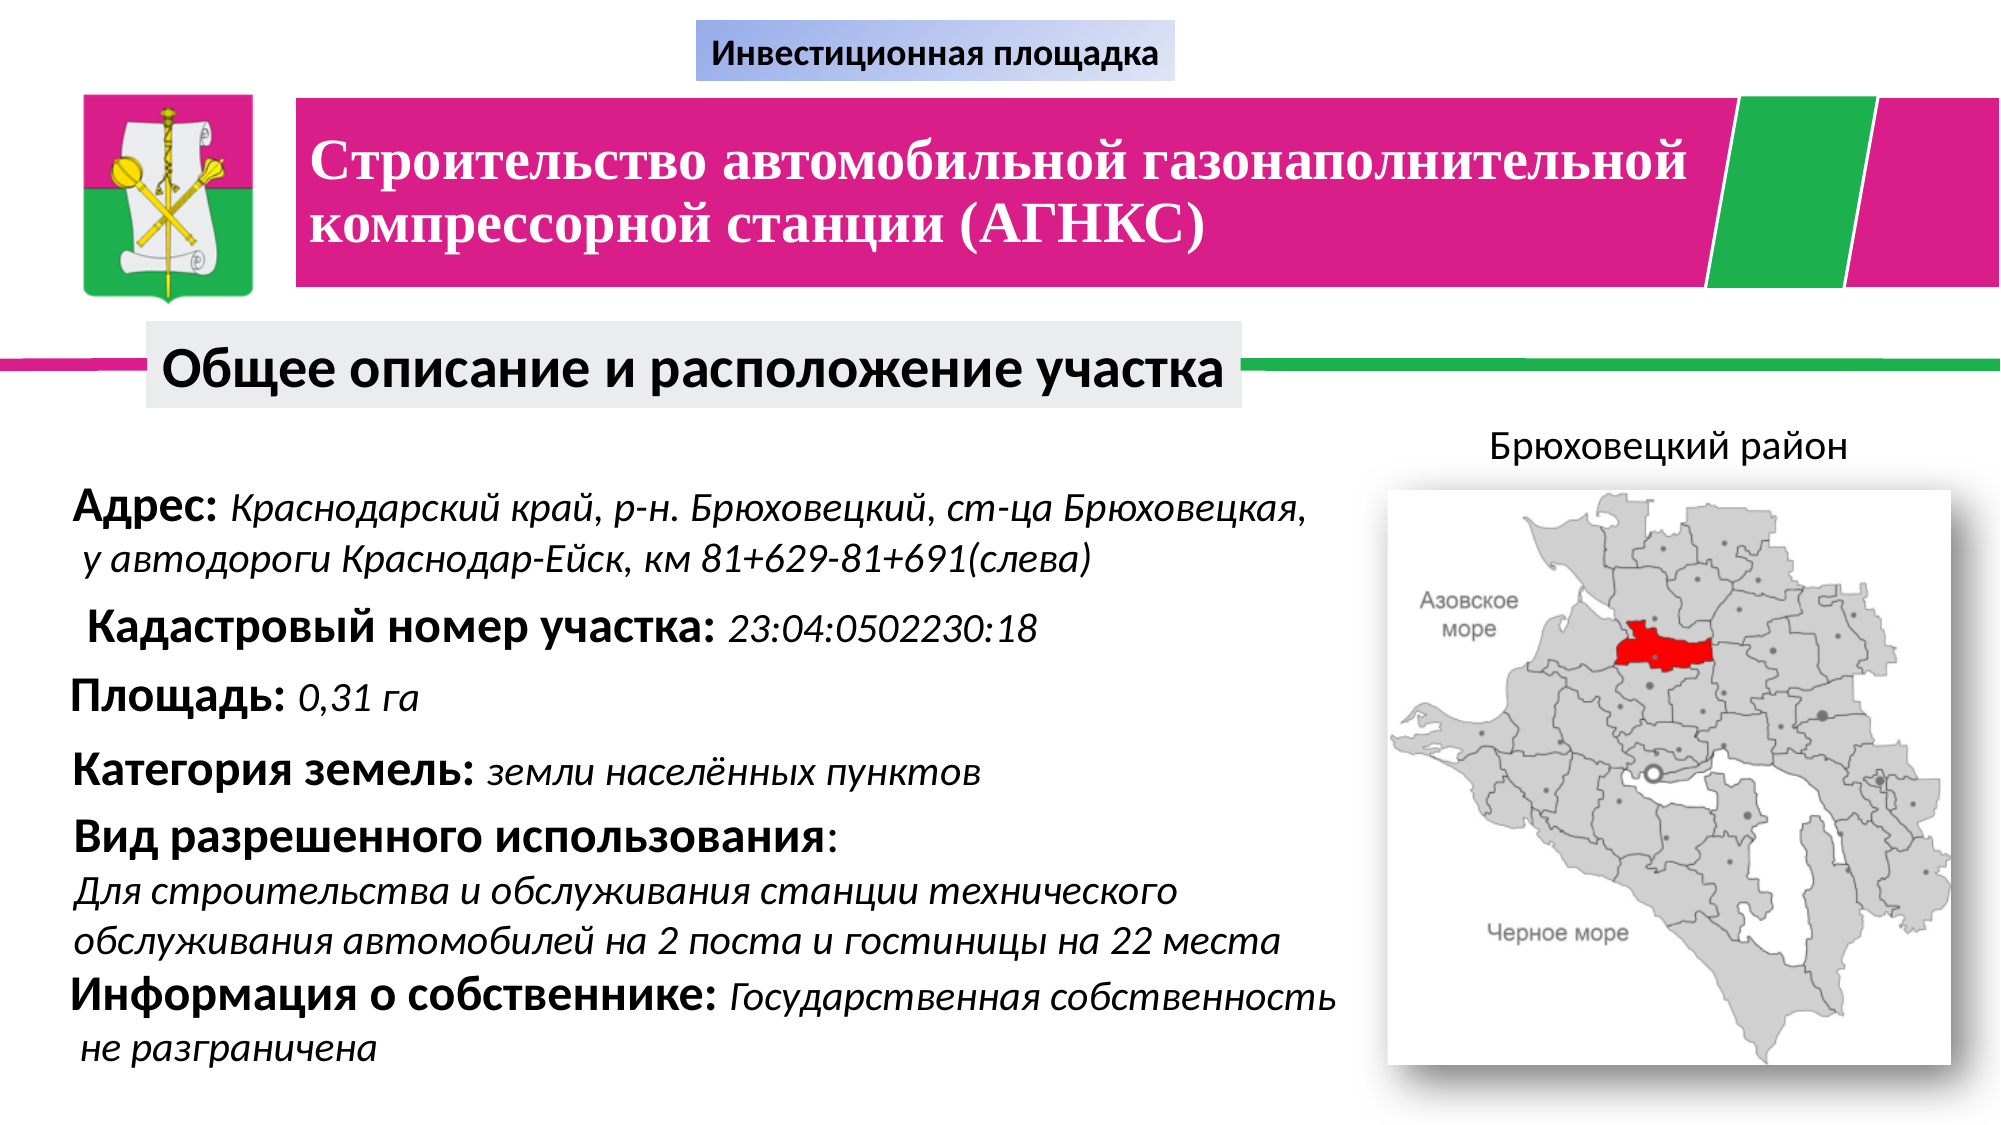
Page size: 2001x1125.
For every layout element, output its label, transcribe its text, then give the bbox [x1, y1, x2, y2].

text_box Категория земель: земли населённых пунктов [57, 727, 1007, 803]
text_box Информация о собственнике: Государственная собственность не разграничена [55, 952, 1352, 1078]
title Строительство автомобильной газонаполнительной компрессорной станции (АГНКС) [294, 96, 1737, 289]
text_box Общее описание и расположение участка [146, 321, 1242, 408]
text_box Адрес: Краснодарский край, р-н. Брюховецкий, ст-ца Брюховецкая, у автодороги Краснодар-Ейск, км 81+629-81+691(слева) [57, 463, 1324, 589]
text_box [1703, 93, 1881, 292]
text_box Вид разрешенного использования: Для строительства и обслуживания станции технического обслуживания автомобилей на 2 поста и гостиницы на 22 места [58, 795, 1298, 952]
text_box Кадастровый номер участка: 23:04:0502230:18 [72, 585, 1062, 660]
text_box Брюховецкий район [1474, 410, 1864, 475]
text_box Инвестиционная площадка [696, 20, 1175, 81]
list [81, 92, 256, 310]
text_box Площадь: 0,31 га [55, 654, 436, 730]
picture [1387, 490, 1951, 1065]
title Строительство автомобильной газонаполнительной компрессорной станции (АГНКС) [1846, 96, 2000, 289]
